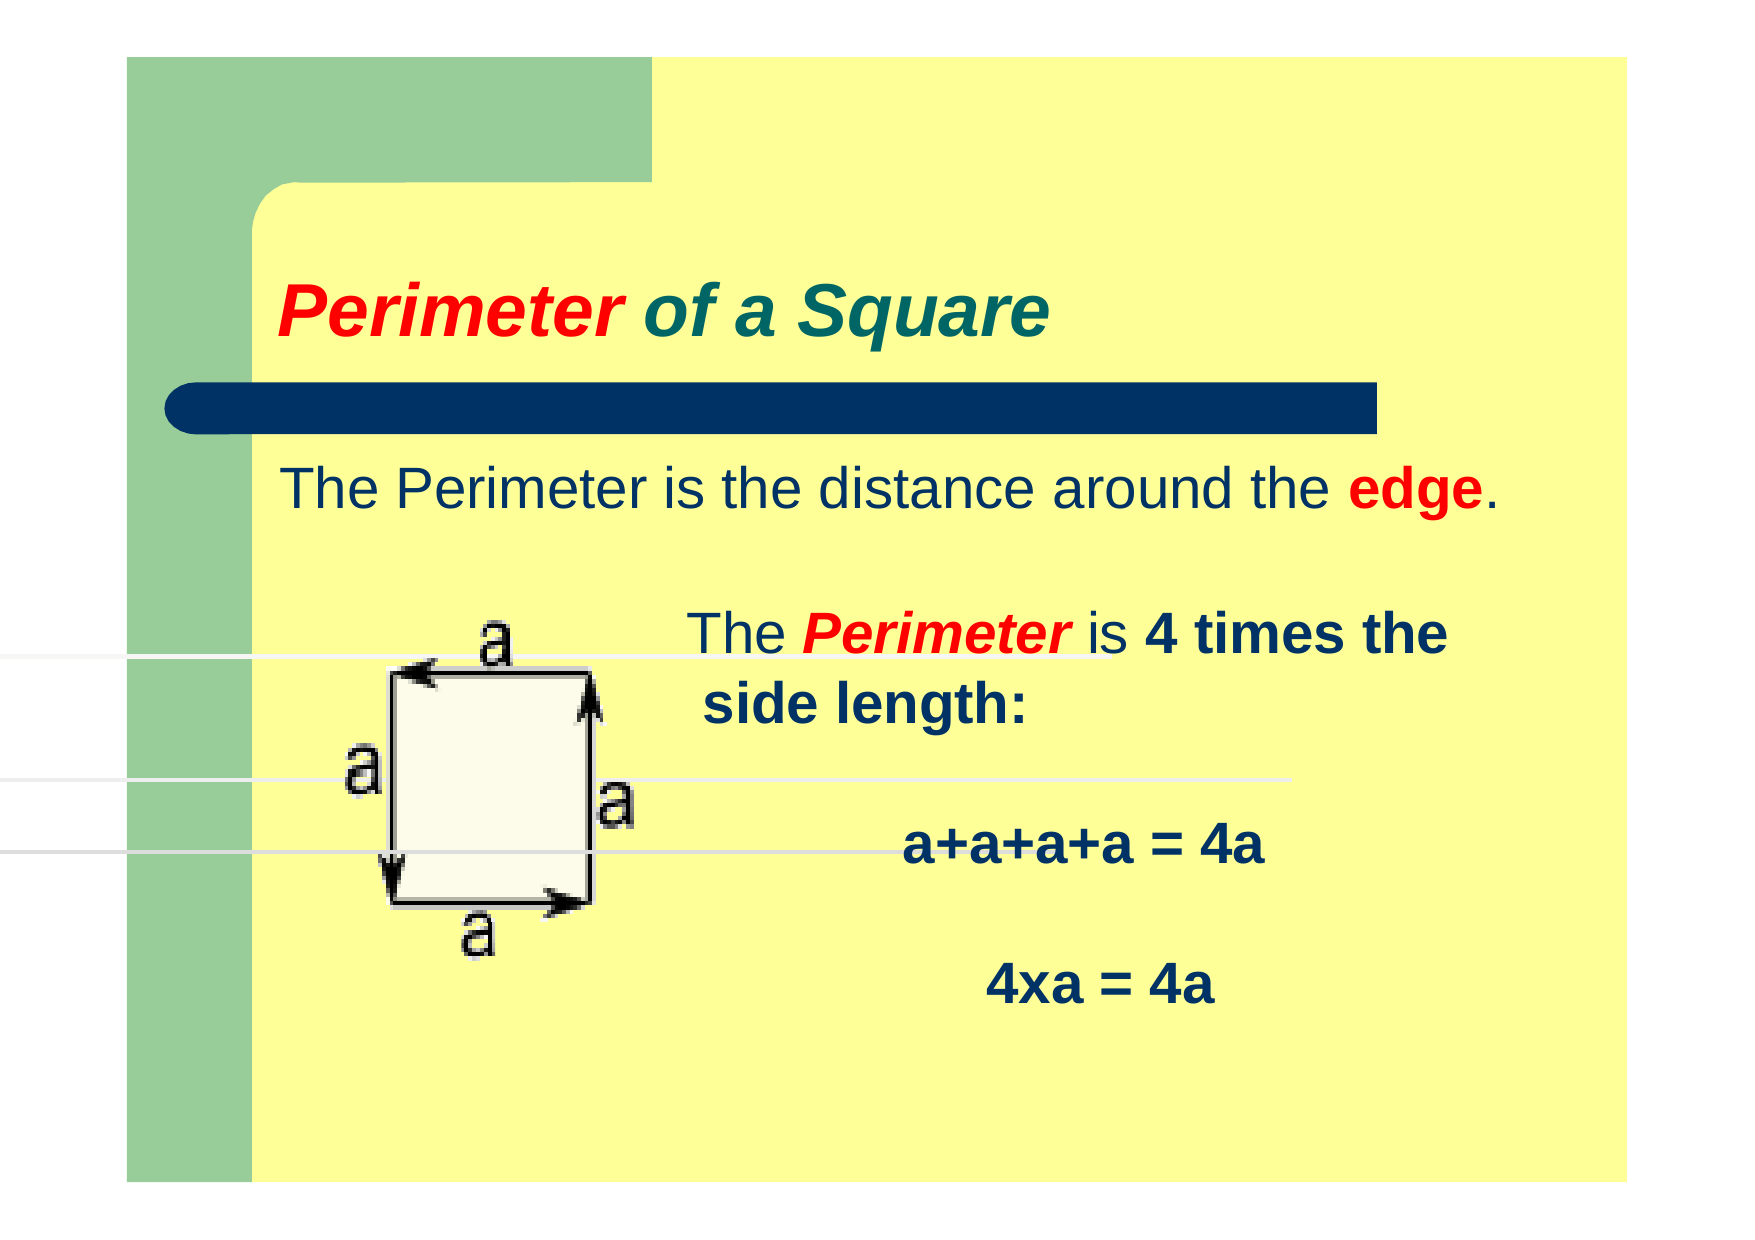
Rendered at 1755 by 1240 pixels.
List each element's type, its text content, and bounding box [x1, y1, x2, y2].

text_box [344, 620, 635, 961]
text_box The Perimeter is the distance around the edge. The Perimeter is 4 times the side length: a+a+a+a = 4a 4xa = 4a [277, 448, 1506, 1016]
title Perimeter of a Square [275, 258, 1056, 468]
